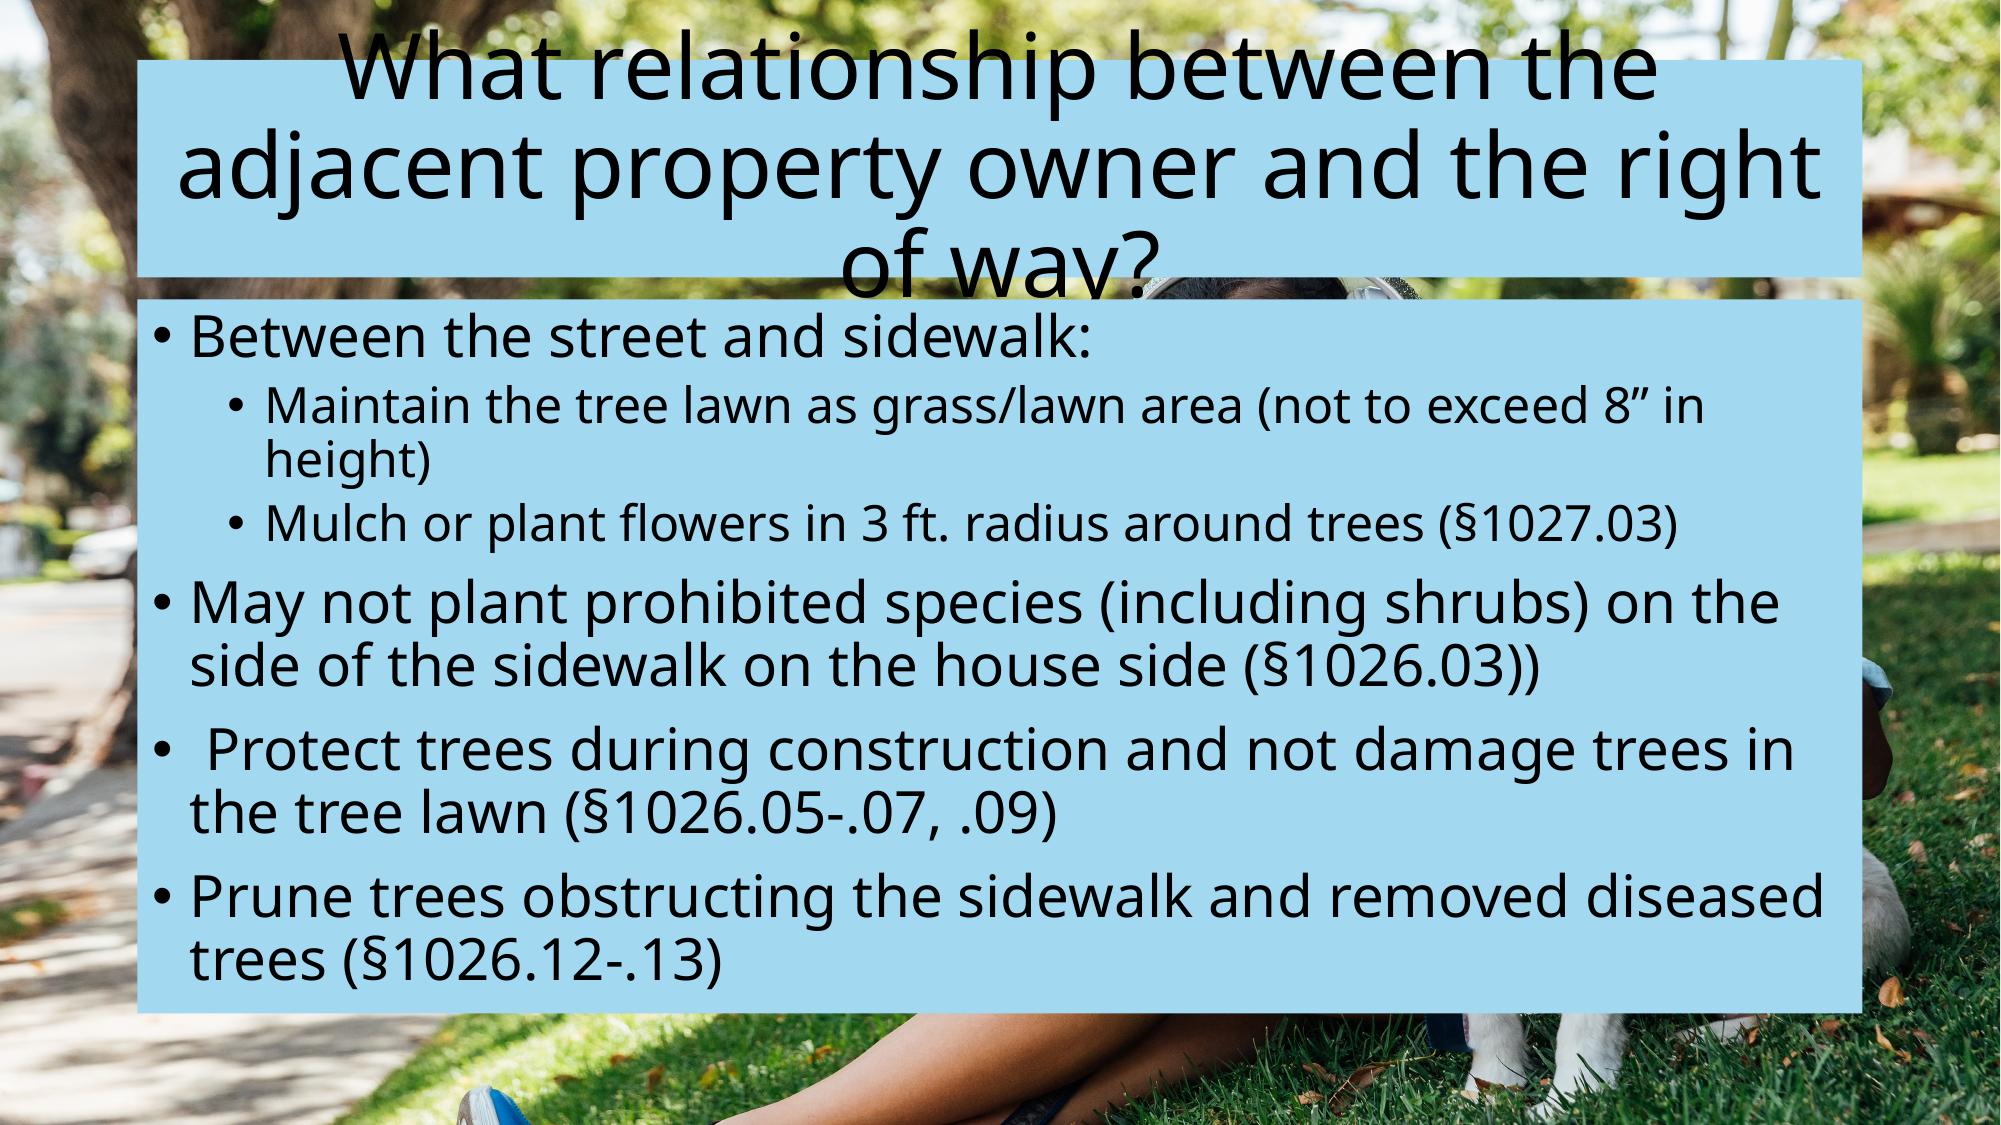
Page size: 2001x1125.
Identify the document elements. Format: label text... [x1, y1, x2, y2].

list Between the street and sidewalk: Maintain the tree lawn as grass/lawn area (not to exceed 8” in height) Mulch or plant flowers in 3 ft. radius around trees (§1027.03) May not plant prohibited species (including shrubs) on the side of the sidewalk on the house side (§1026.03)) Protect trees during construction and not damage trees in the tree lawn (§1026.05-.07, .09) Prune trees obstructing the sidewalk and removed diseased trees (§1026.12-.13) [137, 299, 1863, 1014]
title What relationship between the adjacent property owner and the right of way? [137, 59, 1863, 278]
picture [0, 0, 2001, 1125]
